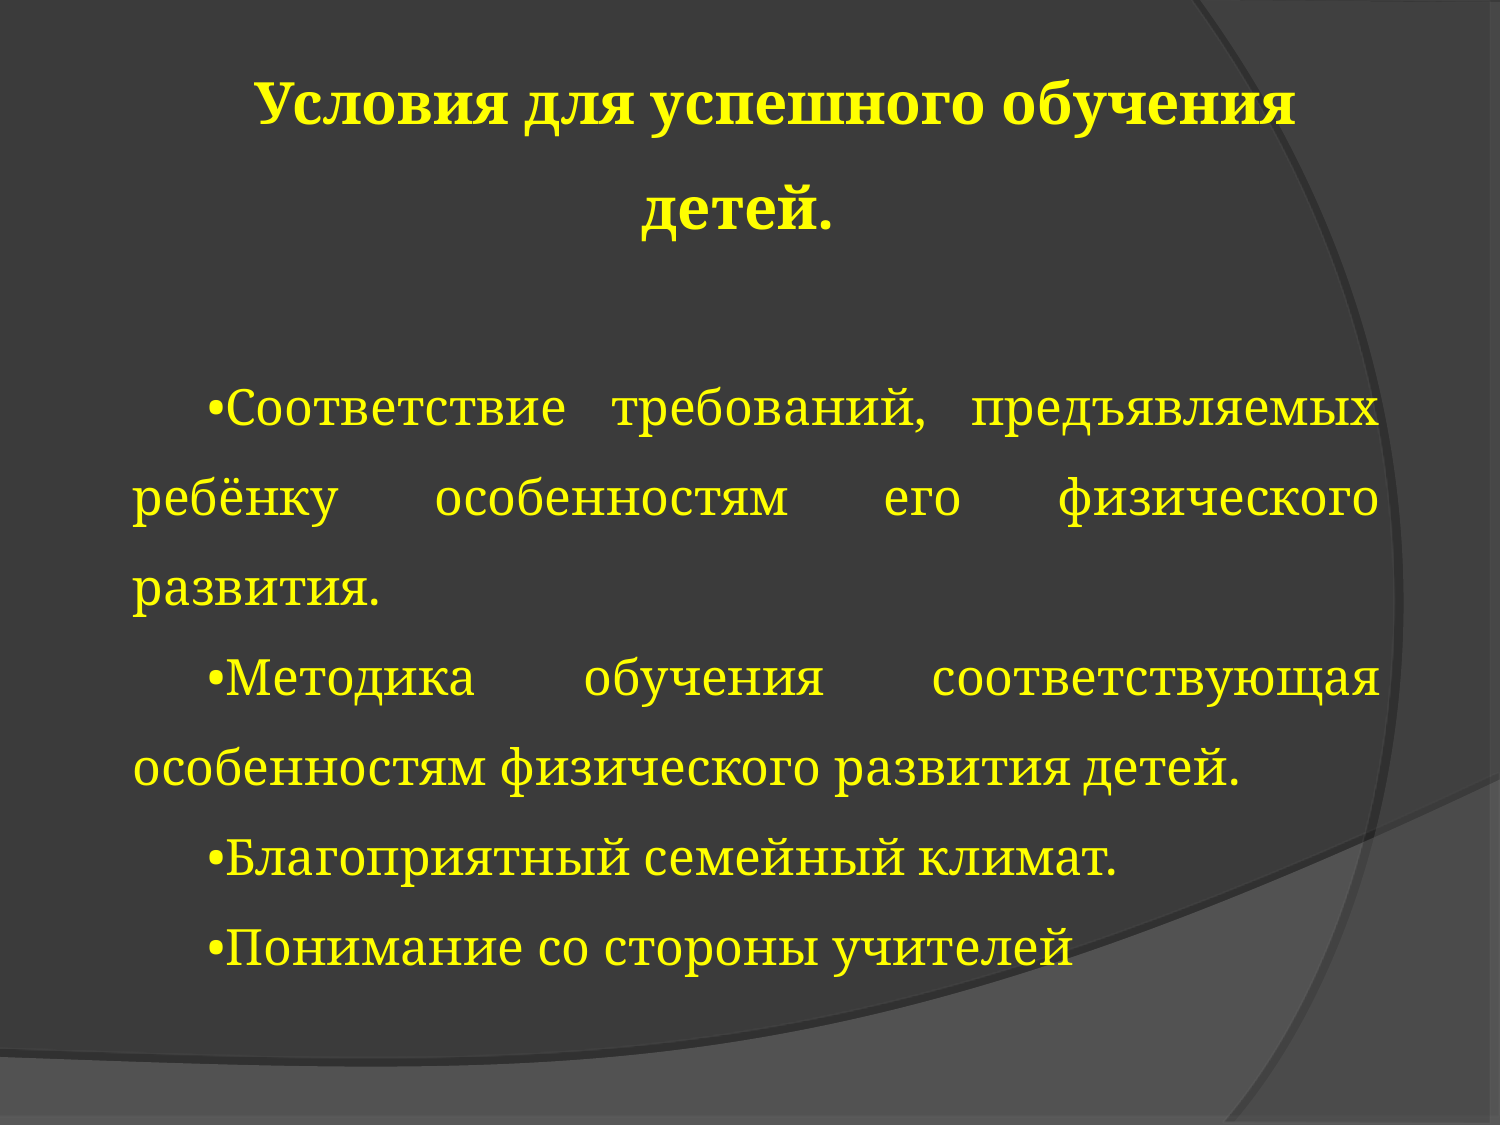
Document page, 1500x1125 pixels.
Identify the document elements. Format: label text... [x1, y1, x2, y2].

text_box Условия для успешного обучения детей. Соответствие требований, предъявляемых ребёнку особенностям его физического развития. Методика обучения соответствующая особенностям физического развития детей. Благоприятный семейный климат. Понимание со стороны учителей [82, 23, 1395, 984]
